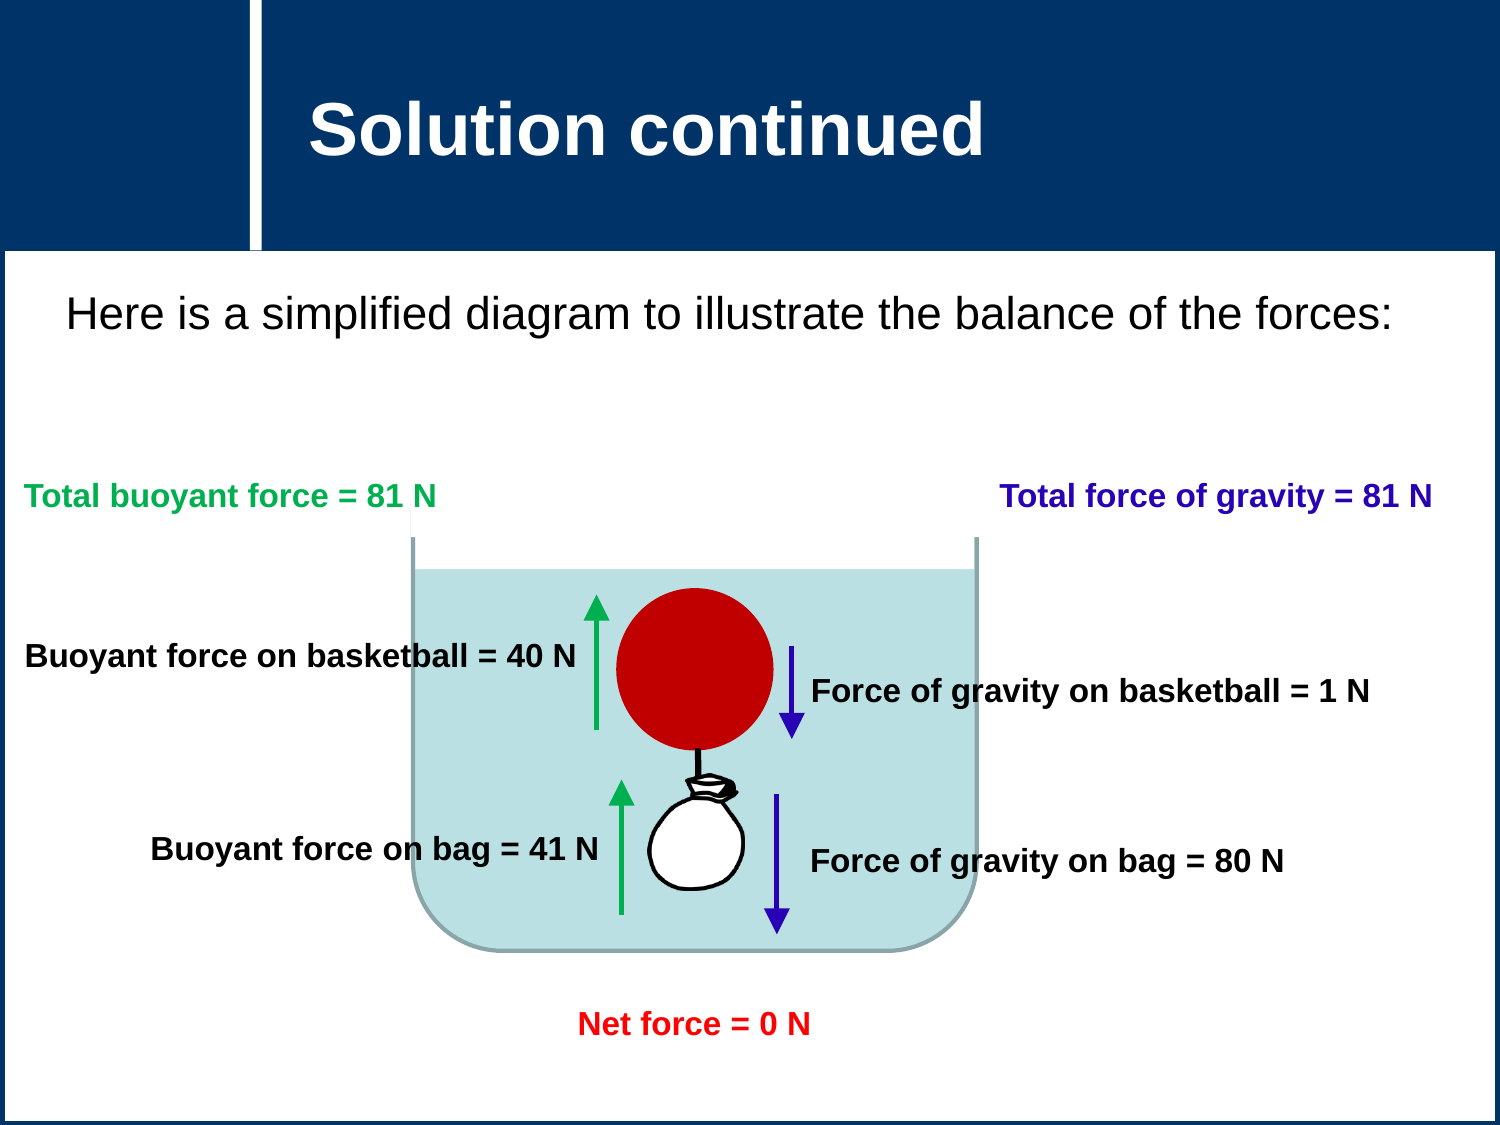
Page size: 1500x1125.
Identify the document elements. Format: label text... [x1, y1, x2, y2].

text_box Buoyant force on basketball = 40 N [9, 627, 405, 682]
text_box Net force = 0 N [563, 994, 827, 1050]
text_box Total buoyant force = 81 N [9, 467, 405, 522]
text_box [410, 403, 982, 952]
picture [647, 772, 746, 891]
text_box [0, 259, 1500, 1125]
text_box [0, 0, 1500, 251]
text_box Here is a simplified diagram to illustrate the balance of the forces: [50, 276, 1429, 346]
text_box Total force of gravity = 81 N [985, 467, 1449, 522]
text_box Force of gravity on basketball = 1 N [985, 662, 1387, 717]
text_box Force of gravity on bag = 80 N [985, 831, 1301, 887]
text_box Buoyant force on bag = 41 N [135, 819, 405, 874]
